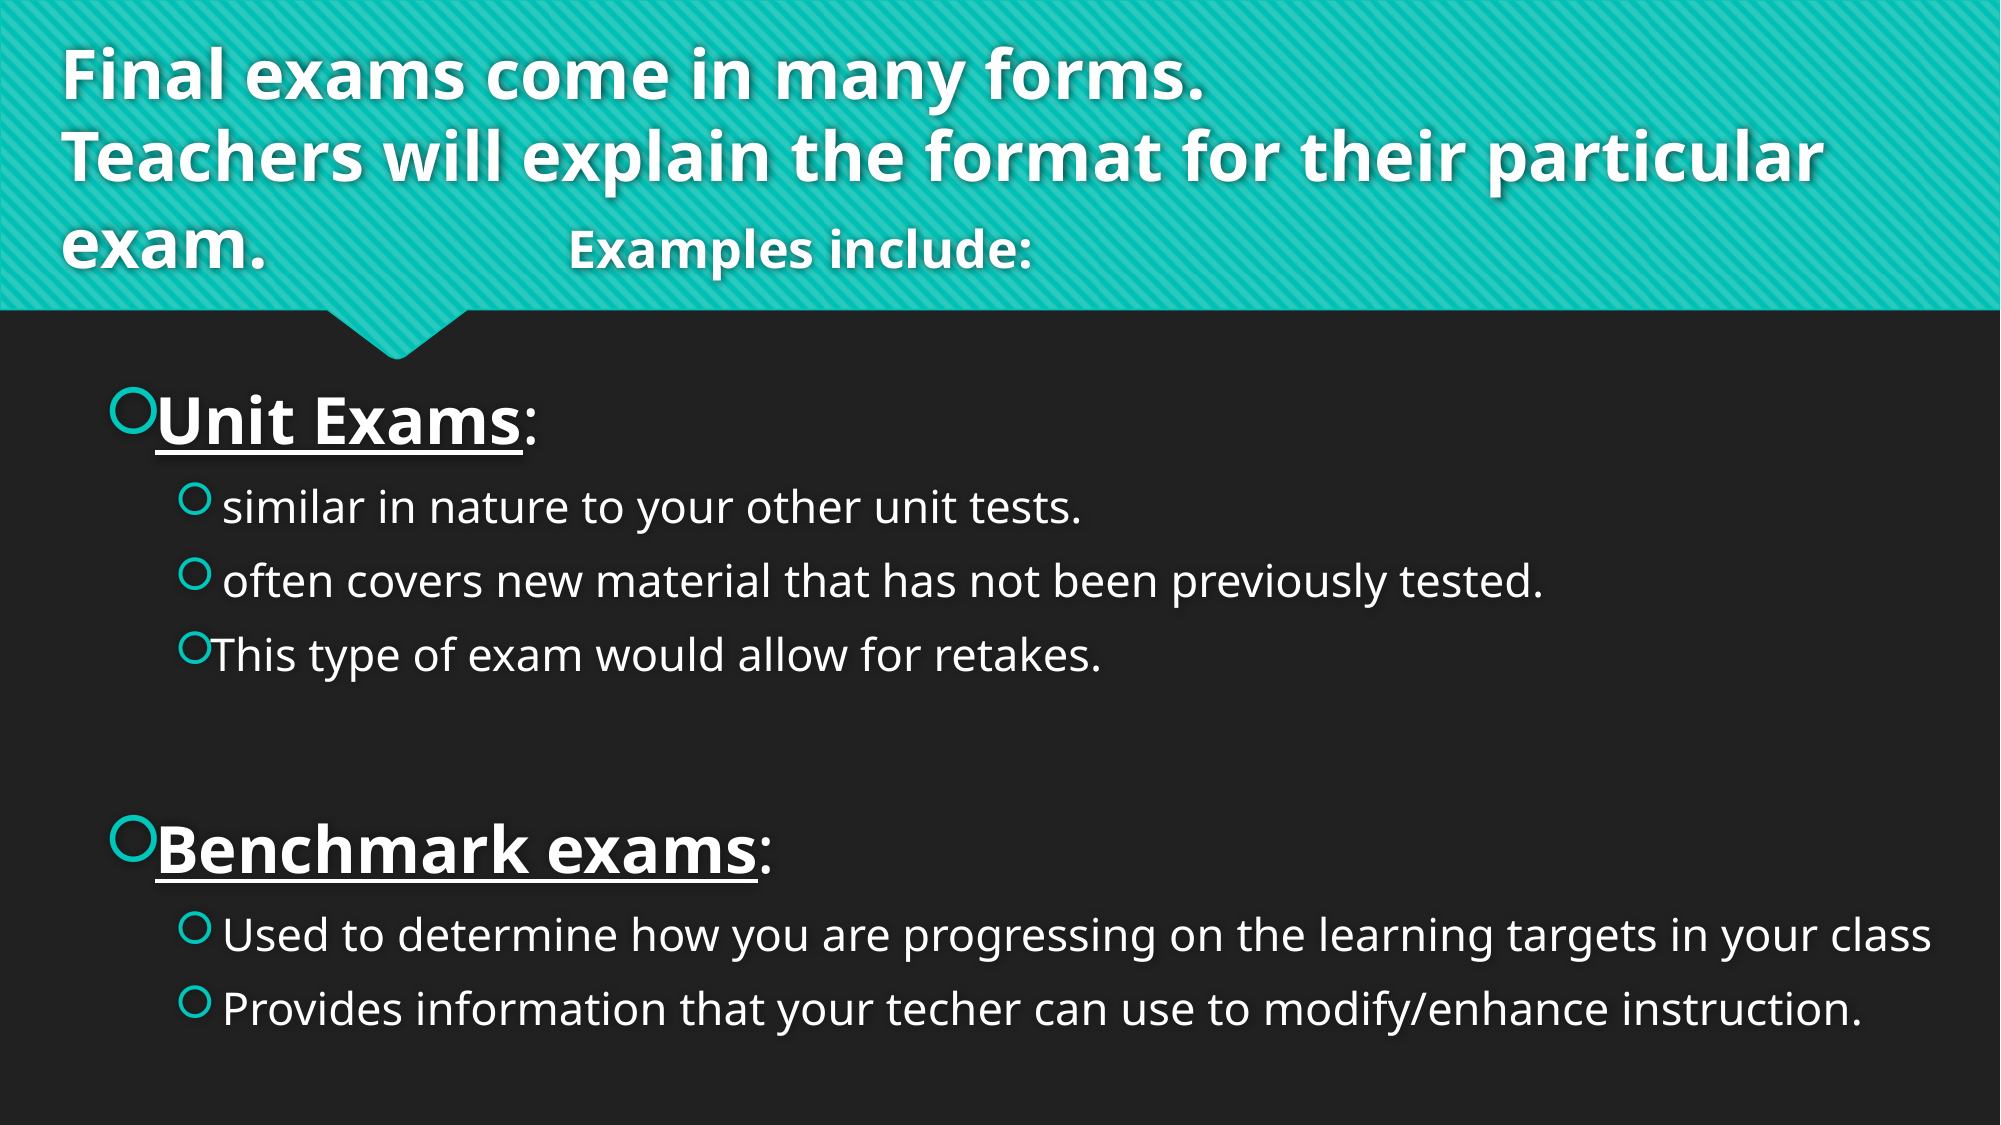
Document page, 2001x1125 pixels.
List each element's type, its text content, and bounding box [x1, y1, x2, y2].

title Final exams come in many forms. Teachers will explain the format for their particular exam. Examples include: [45, 131, 2000, 291]
list Unit Exams: similar in nature to your other unit tests. often covers new material that has not been previously tested. This type of exam would allow for retakes. Benchmark exams: Used to determine how you are progressing on the learning targets in your class Provides information that your techer can use to modify/enhance instruction. [18, 333, 1955, 1125]
